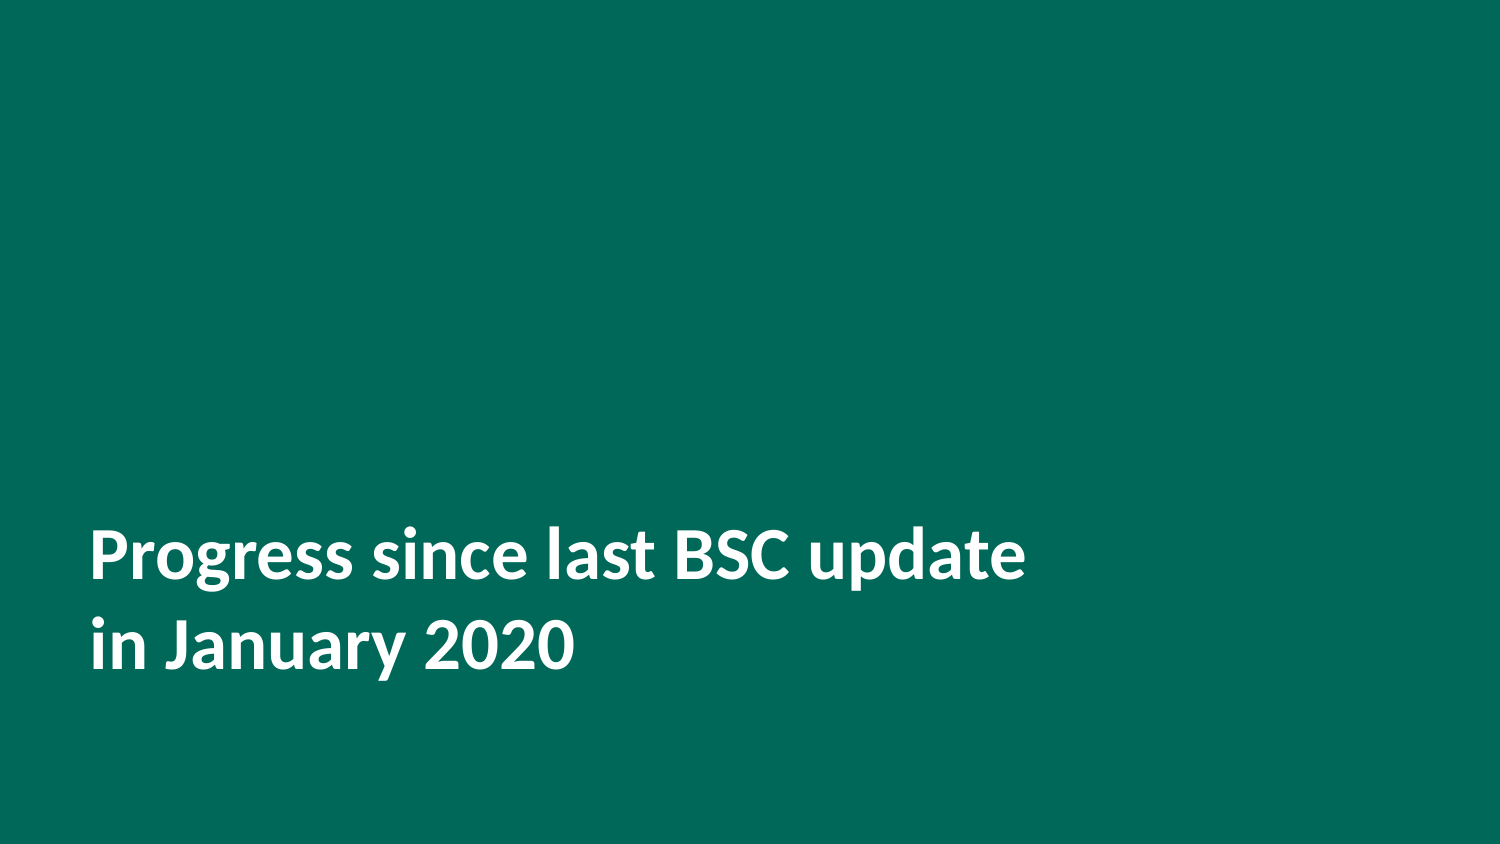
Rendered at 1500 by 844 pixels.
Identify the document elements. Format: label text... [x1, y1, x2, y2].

title Progress since last BSC update in January 2020 [75, 549, 1436, 693]
